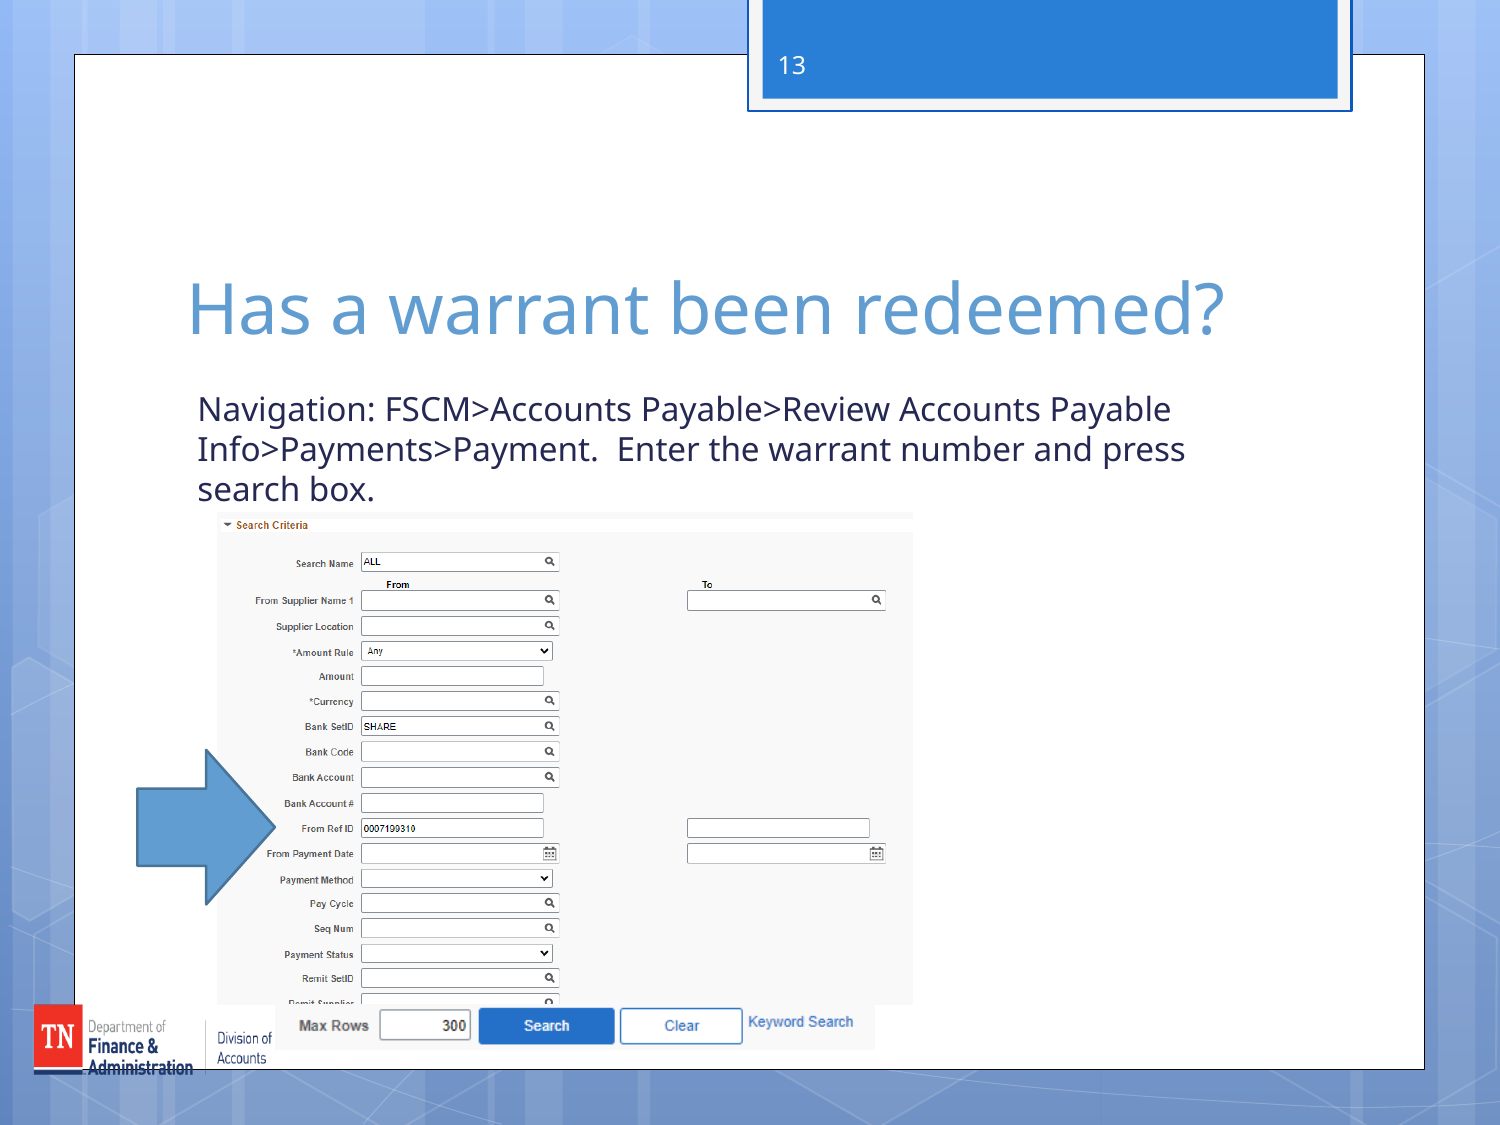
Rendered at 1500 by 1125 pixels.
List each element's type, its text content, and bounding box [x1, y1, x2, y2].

picture [24, 511, 913, 1092]
slide_number 13 [762, 36, 982, 97]
text_box [136, 748, 210, 906]
list Navigation: FSCM>Accounts Payable>Review Accounts Payable Info>Payments>Payment. Enter the warrant number and press search box. [171, 381, 1283, 1050]
title Has a warrant been redeemed? [171, 168, 1324, 357]
